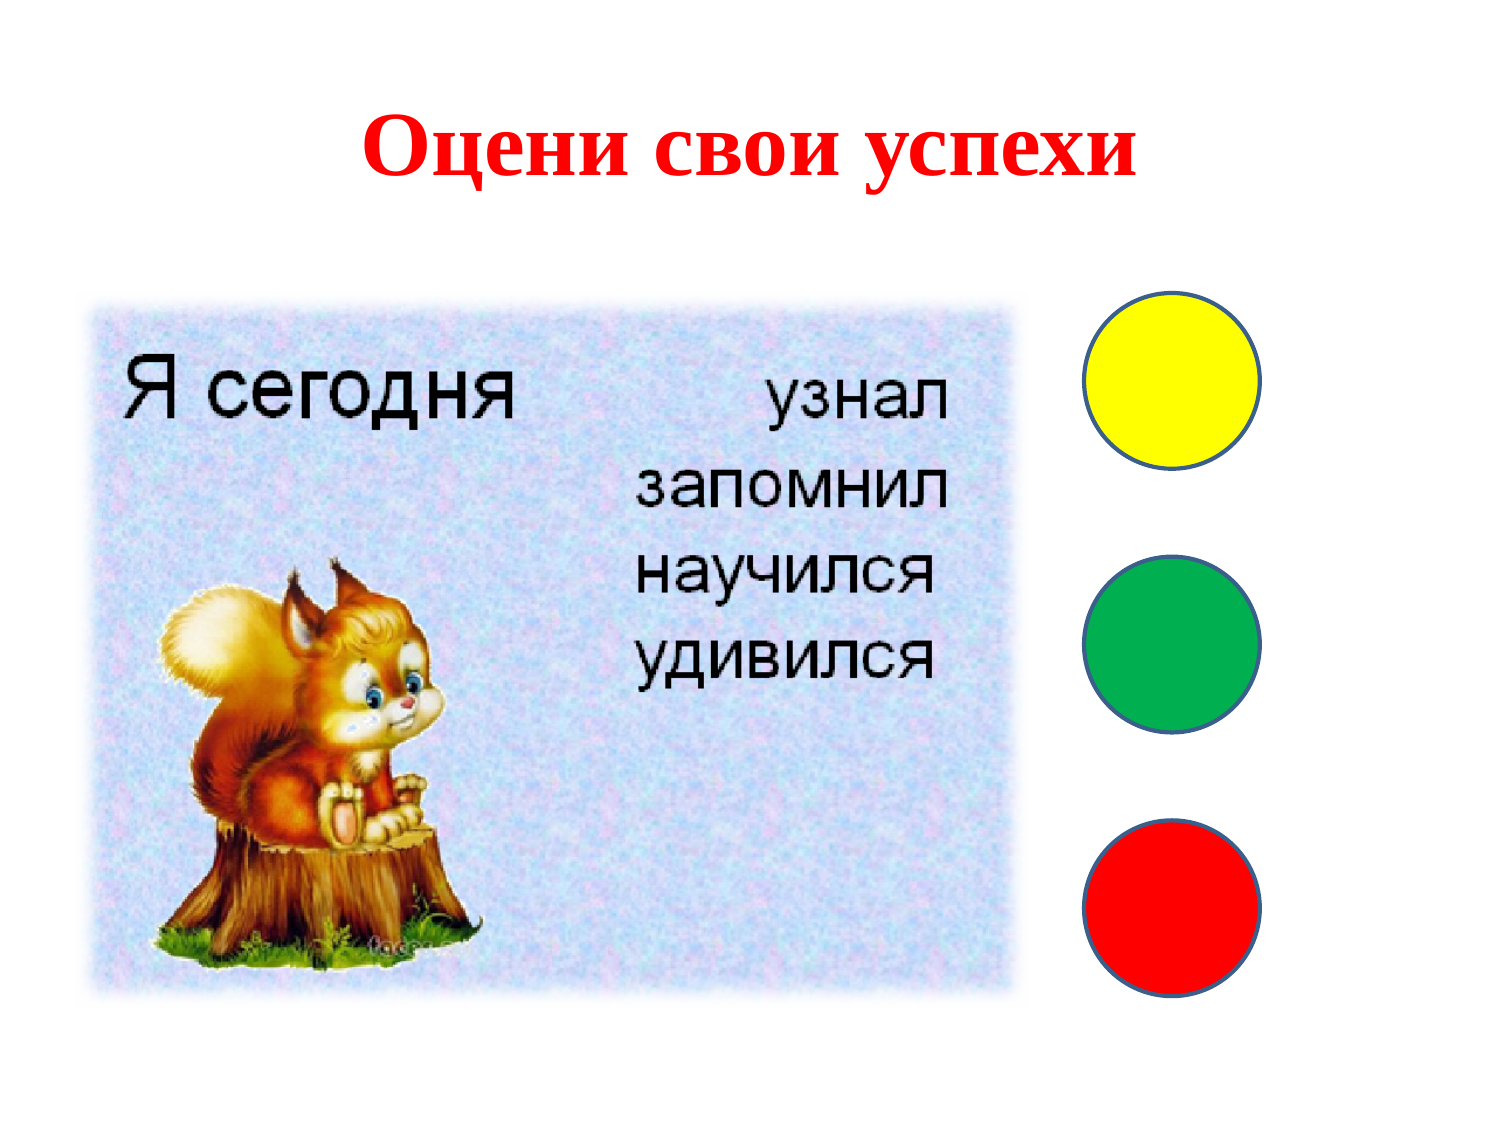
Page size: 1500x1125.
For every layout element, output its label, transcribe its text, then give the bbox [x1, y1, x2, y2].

text_box [1081, 554, 1262, 735]
text_box [1081, 290, 1262, 471]
title Оцени свои успехи [75, 45, 1425, 233]
picture [74, 292, 1029, 1009]
text_box [1081, 818, 1262, 999]
